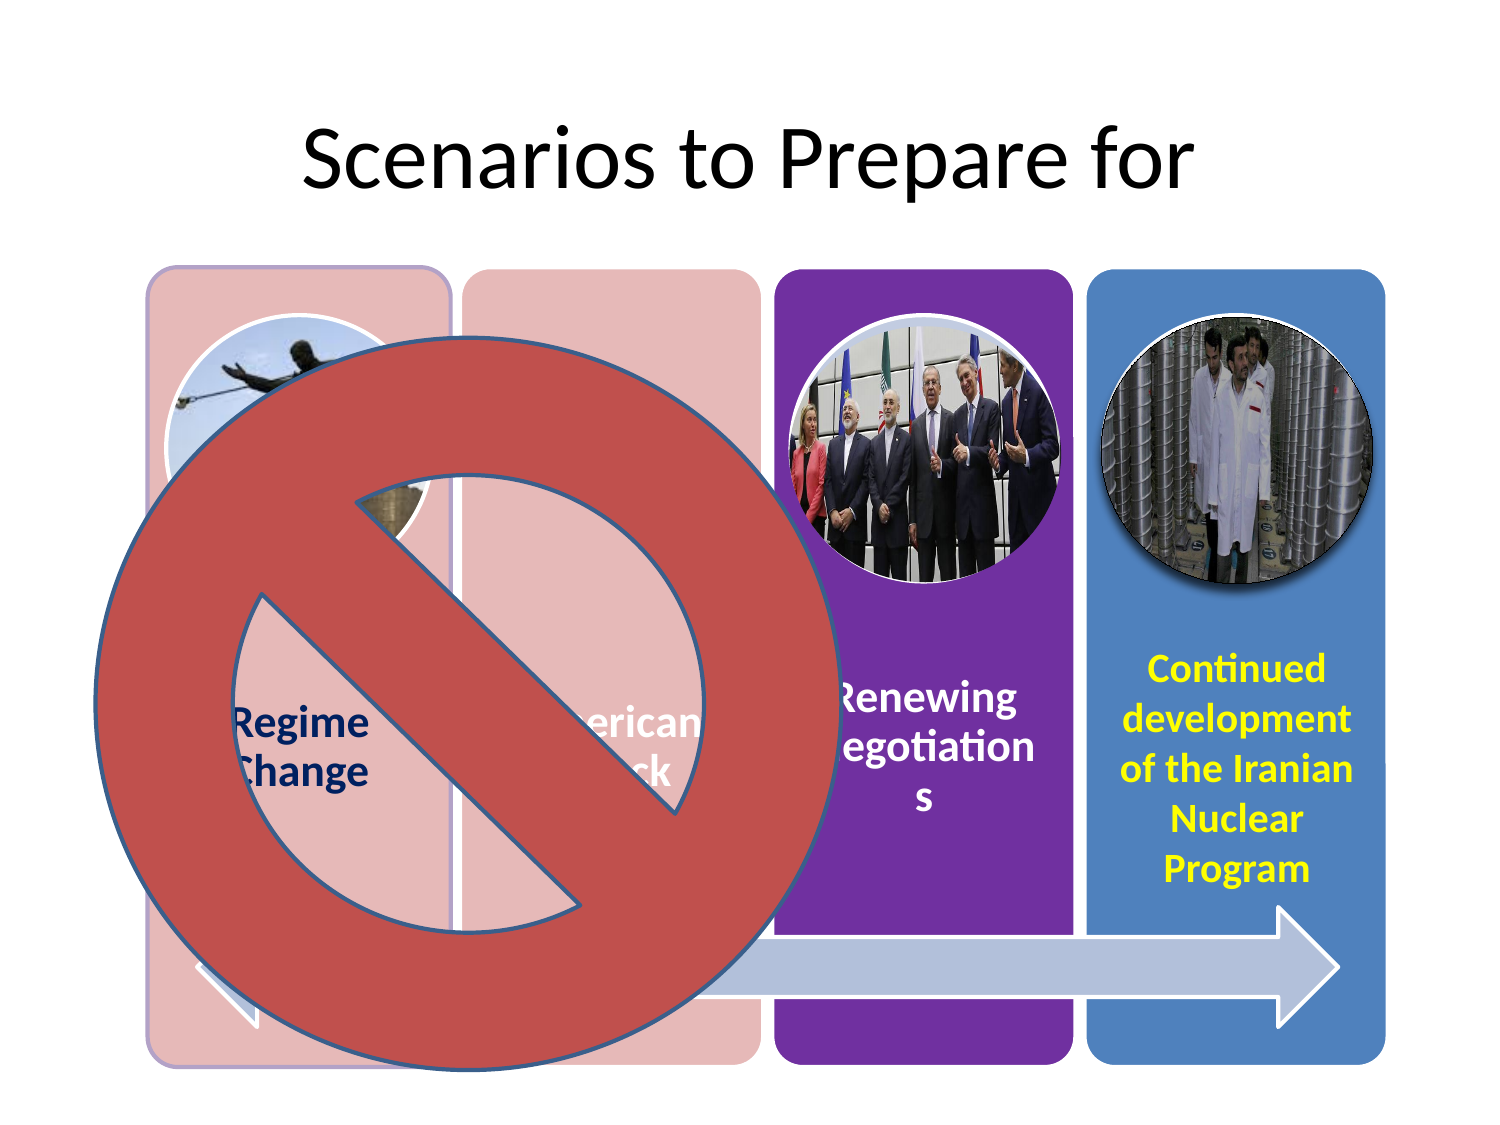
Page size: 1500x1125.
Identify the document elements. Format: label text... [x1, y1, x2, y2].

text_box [147, 266, 1389, 1068]
text_box [93, 522, 142, 886]
picture [1100, 316, 1374, 585]
picture [789, 326, 1062, 583]
text_box Scenarios to Prepare for [74, 57, 1425, 246]
